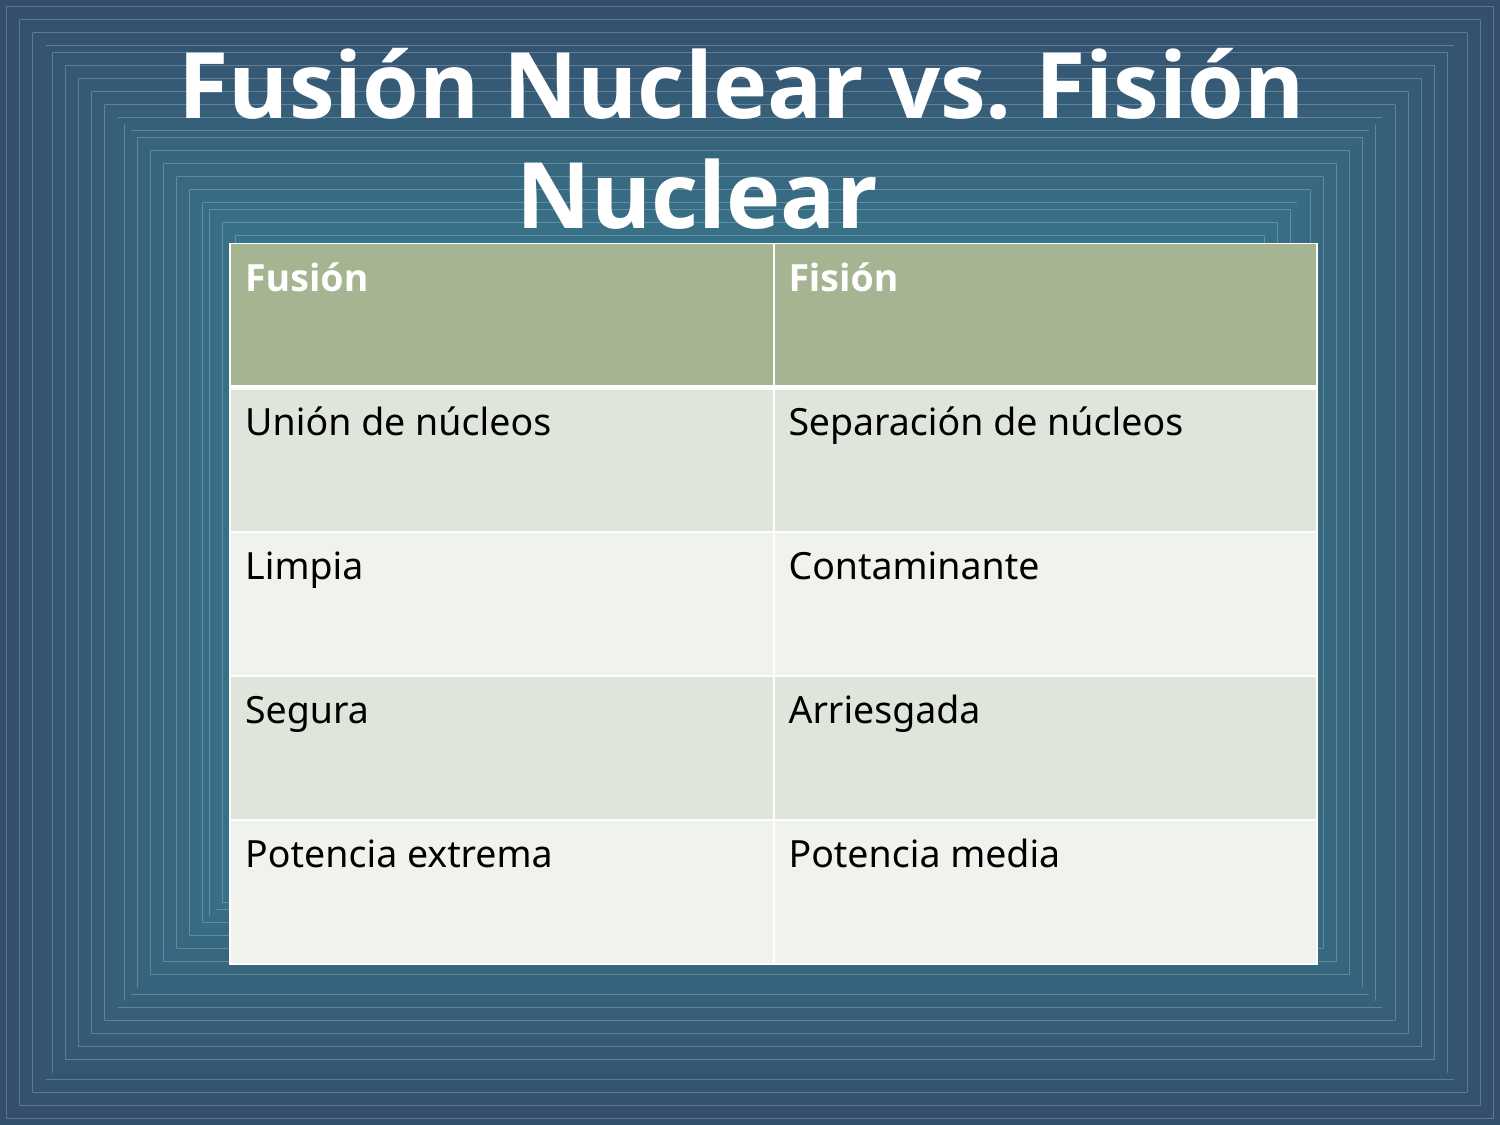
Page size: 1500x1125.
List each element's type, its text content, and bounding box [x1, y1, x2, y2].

table_header Fusión [231, 244, 773, 385]
table_cell Unión de núcleos [231, 390, 773, 531]
table_cell Segura [231, 677, 773, 819]
table_cell Separación de núcleos [775, 390, 1316, 531]
table_cell Limpia [231, 533, 773, 675]
title Fusión Nuclear vs. Fisión Nuclear [29, 42, 1455, 231]
table_cell Arriesgada [775, 677, 1316, 819]
table_cell Potencia media [775, 821, 1316, 963]
table_cell Potencia extrema [231, 821, 773, 963]
table_cell Contaminante [775, 533, 1316, 675]
table_header Fisión [775, 244, 1316, 385]
